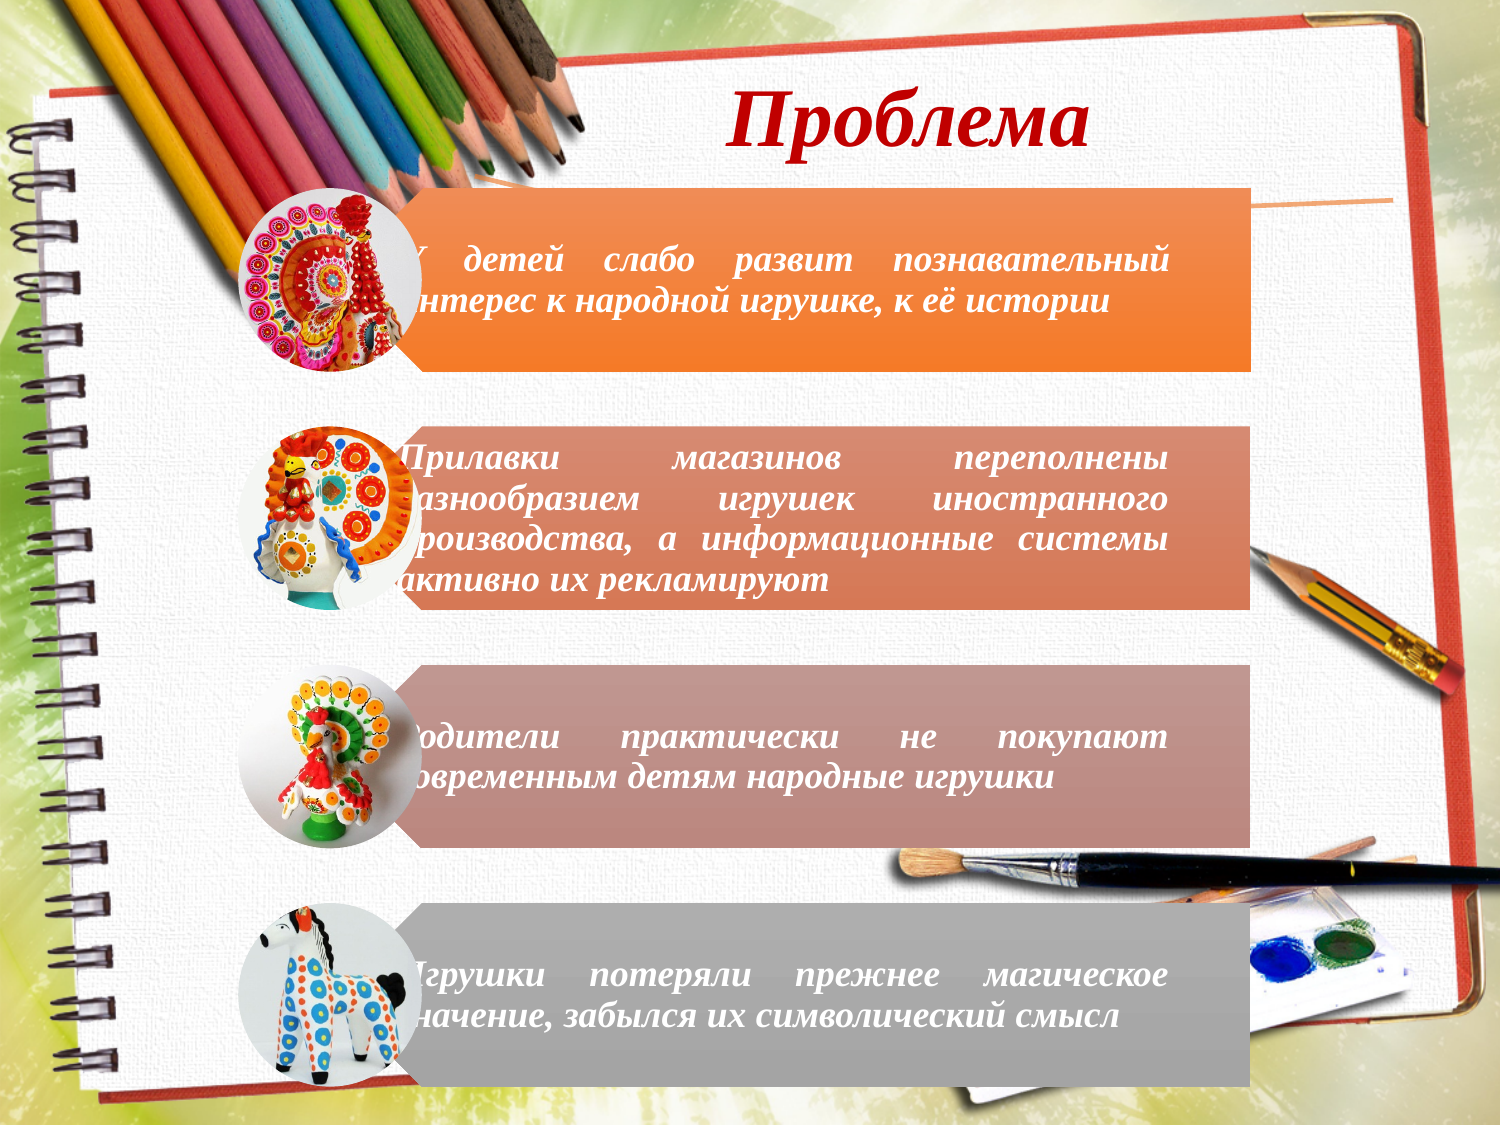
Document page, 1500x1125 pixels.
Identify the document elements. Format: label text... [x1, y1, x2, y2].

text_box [52, 188, 1436, 1087]
picture [0, 0, 1500, 1125]
title Проблема [565, 51, 1253, 188]
text_box [474, 175, 565, 188]
